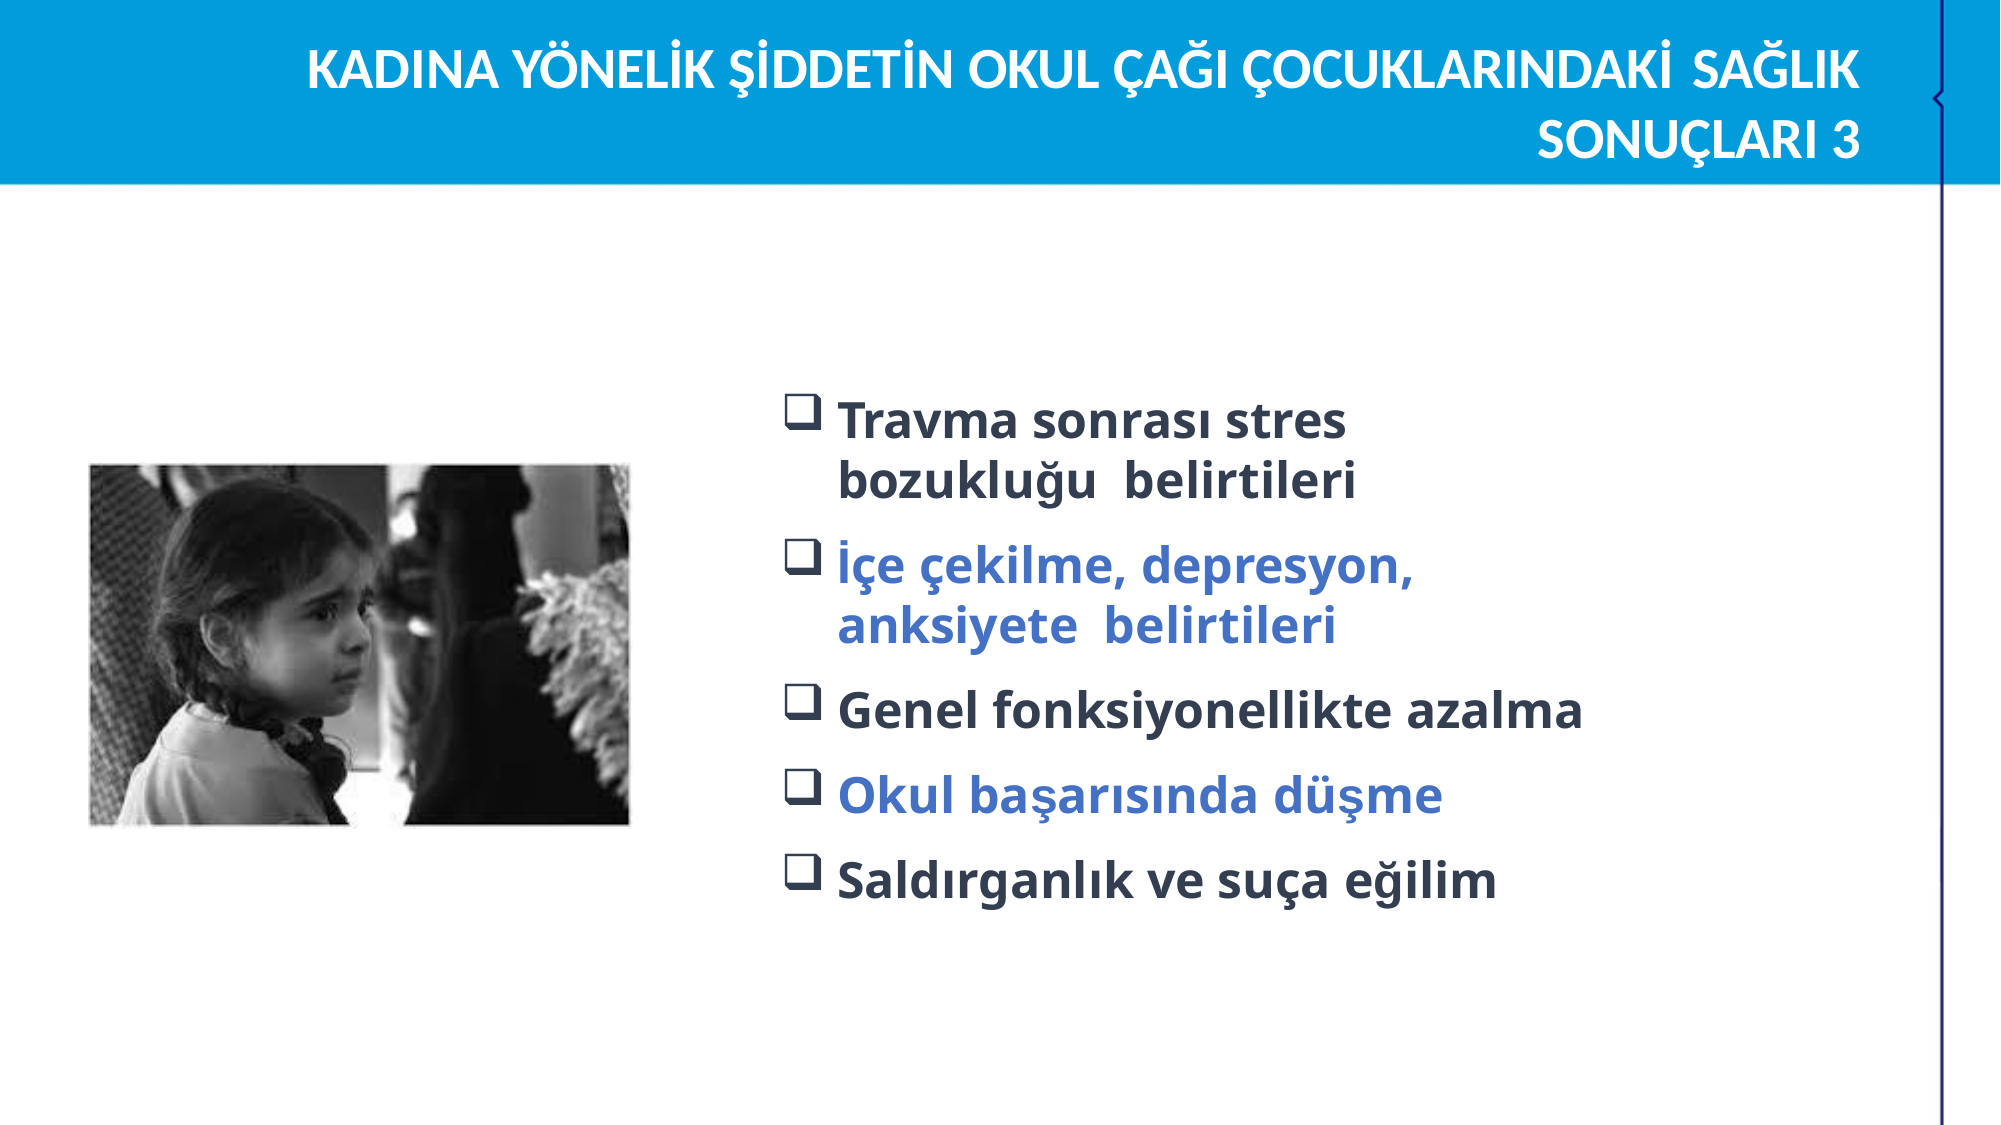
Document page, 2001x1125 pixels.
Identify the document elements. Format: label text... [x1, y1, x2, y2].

picture [0, 0, 2000, 1125]
text_box [87, 462, 633, 829]
title KADINA YÖNELİK ŞİDDETİN OKUL ÇAĞI ÇOCUKLARINDAKİ SAĞLIK SONUÇLARI 3 [37, 28, 1863, 218]
text_box Travma sonrası stres bozukluğu belirtileri İçe çekilme, depresyon, anksiyete belirtileri Genel fonksiyonellikte azalma Okul başarısında düşme Saldırganlık ve suça eğilim [778, 386, 1620, 909]
